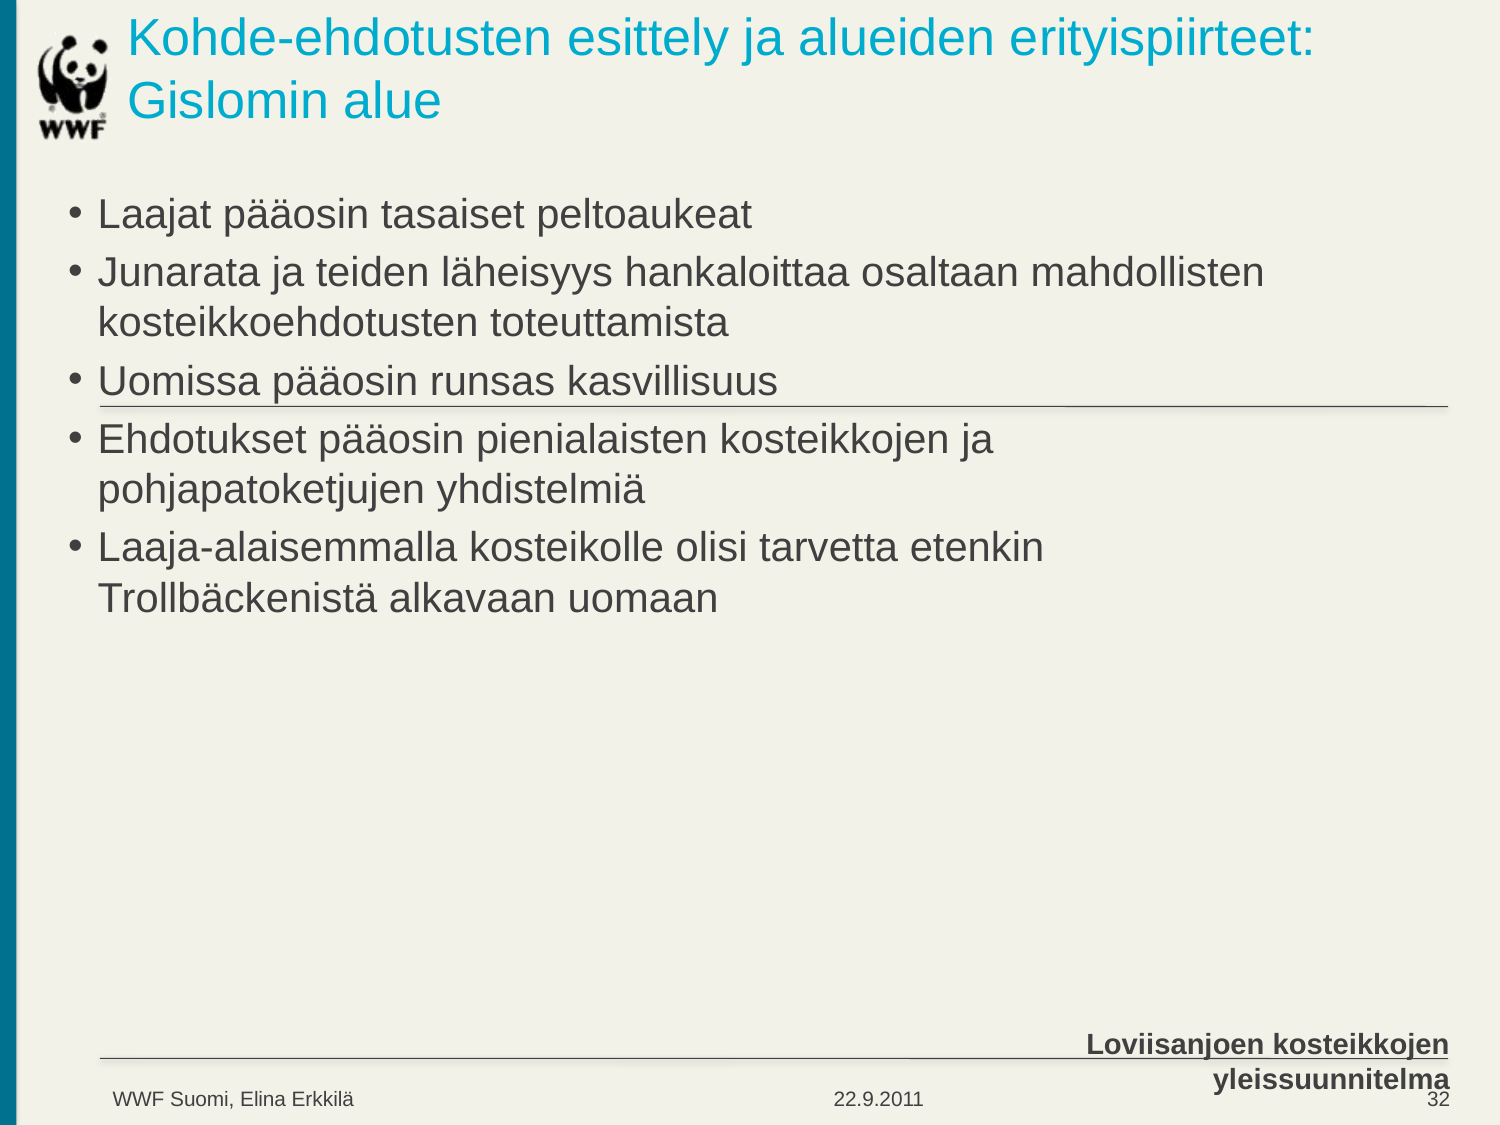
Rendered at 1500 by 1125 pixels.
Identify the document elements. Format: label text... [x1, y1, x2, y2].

picture [28, 18, 115, 156]
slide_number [702, 1074, 915, 1122]
text_box Loviisanjoen kosteikkojen yleissuunnitelma [915, 1017, 1466, 1125]
title Kohde-ehdotusten esittely ja alueiden erityispiirteet: Gislomin alue [112, 137, 1395, 262]
list Laajat pääosin tasaiset peltoaukeat Junarata ja teiden läheisyys hankaloittaa osaltaan mahdollisten kosteikkoehdotusten toteuttamista Uomissa pääosin runsas kasvillisuus Ehdotukset pääosin pienialaisten kosteikkojen ja pohjapatoketjujen yhdistelmiä Laaja-alaisemmalla kosteikolle olisi tarvetta etenkin Trollbäckenistä alkavaan uomaan [53, 179, 1336, 780]
footer WWF Suomi, Elina Erkkilä [97, 1074, 573, 1122]
